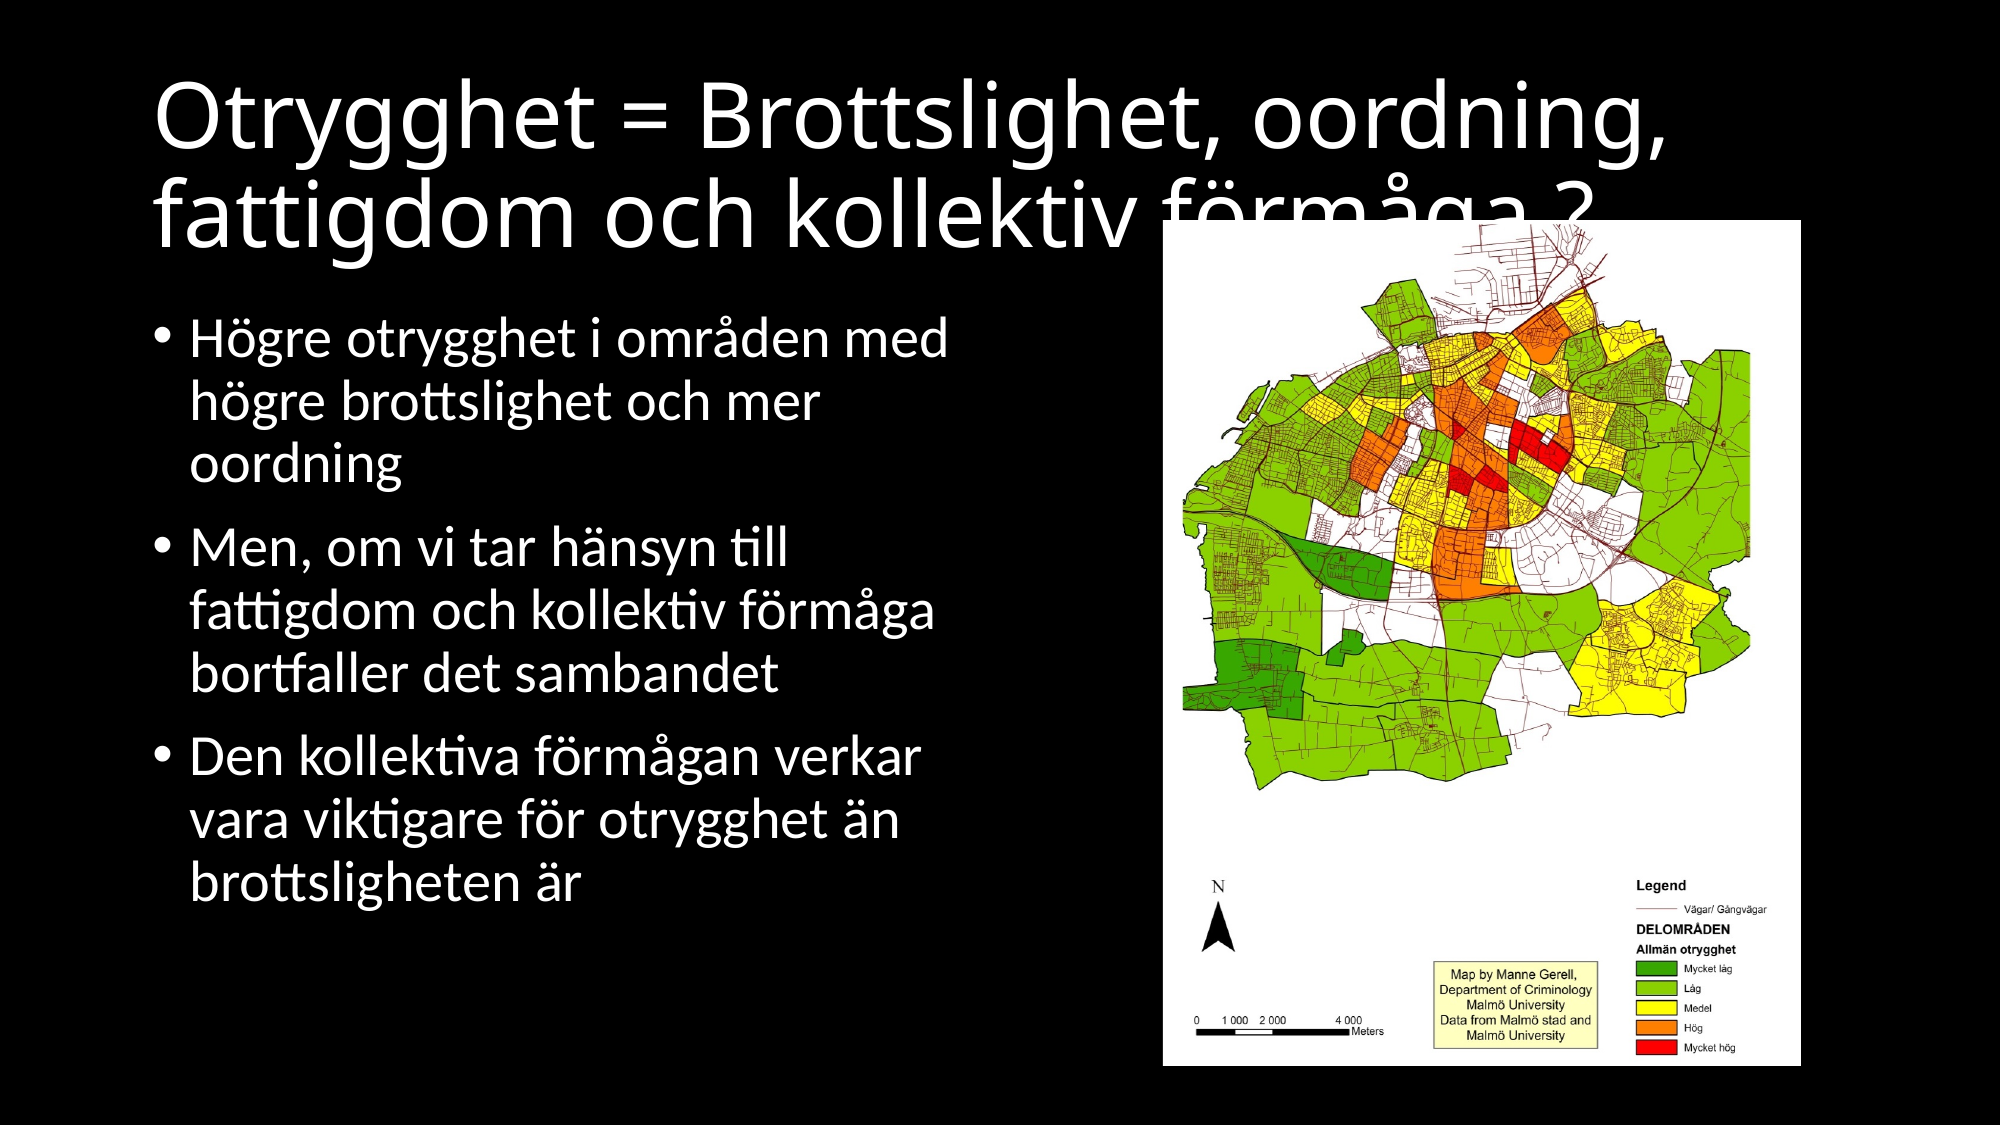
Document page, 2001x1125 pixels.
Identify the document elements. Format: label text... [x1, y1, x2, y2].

picture [1162, 220, 1801, 1066]
list Högre otrygghet i områden med högre brottslighet och mer oordning Men, om vi tar hänsyn till fattigdom och kollektiv förmåga bortfaller det sambandet Den kollektiva förmågan verkar vara viktigare för otrygghet än brottsligheten är [137, 299, 1000, 1014]
title Otrygghet = Brottslighet, oordning, fattigdom och kollektiv förmåga ? [137, 59, 1863, 278]
